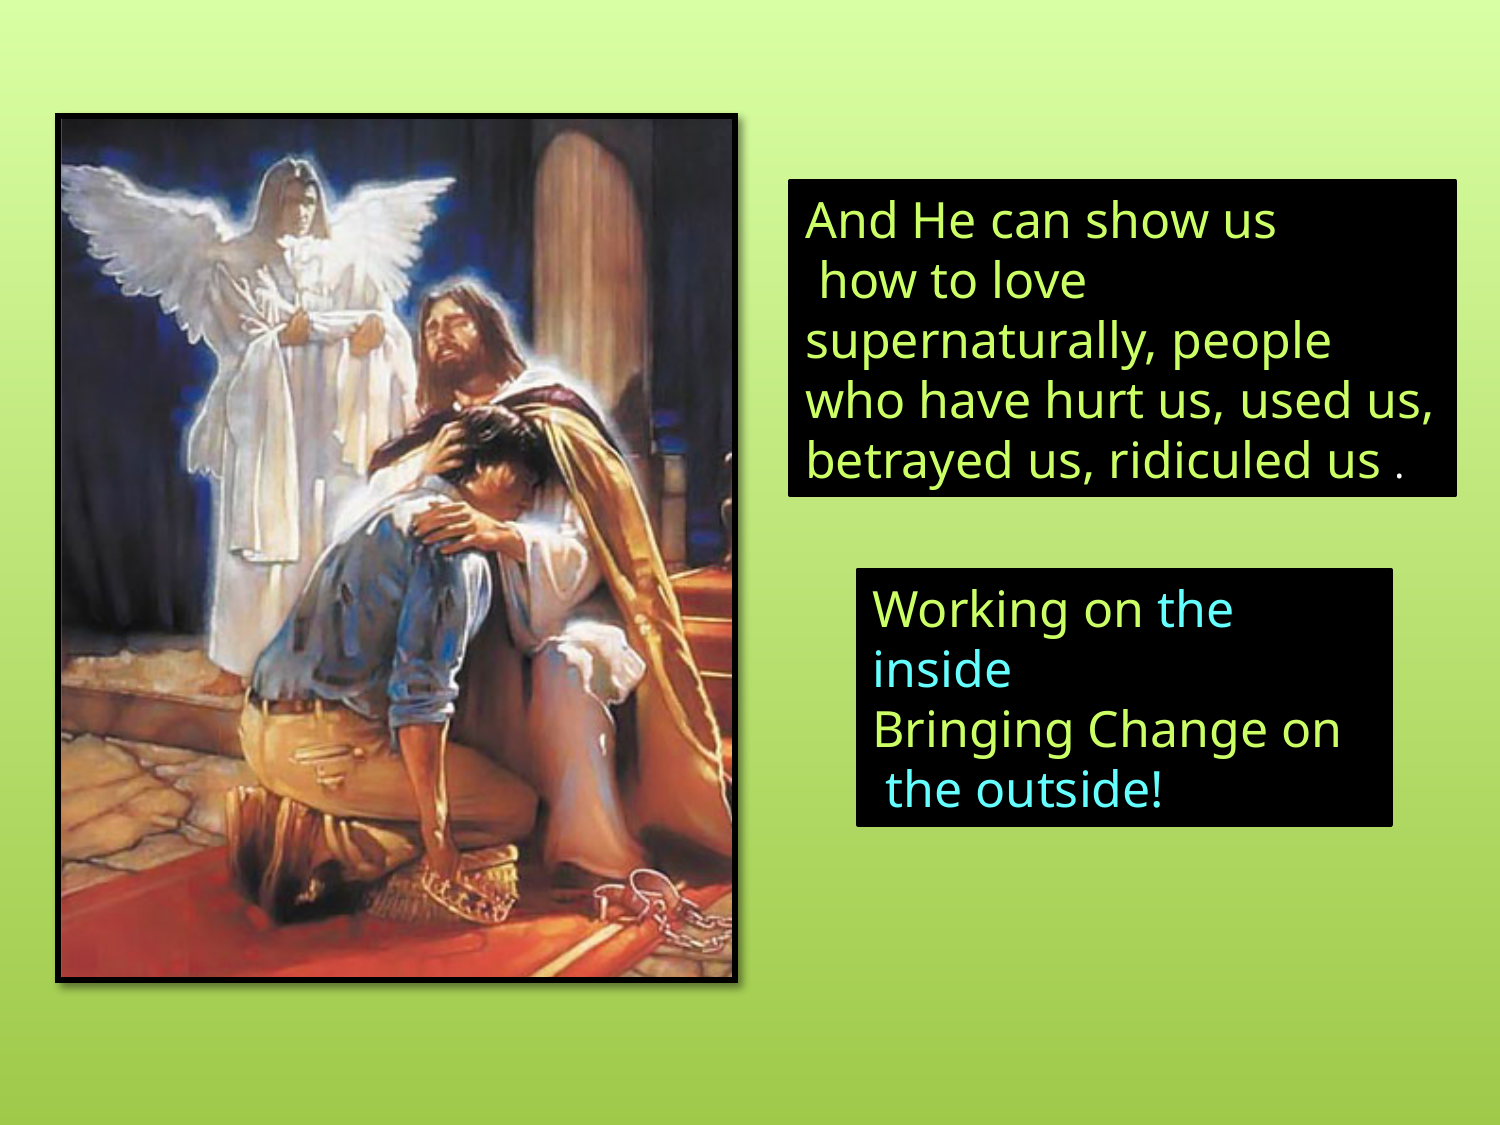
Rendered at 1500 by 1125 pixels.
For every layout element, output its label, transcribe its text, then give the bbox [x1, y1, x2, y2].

text_box Working on the inside Bringing Change on the outside! [856, 568, 1393, 827]
picture [61, 119, 733, 978]
text_box And He can show us how to love supernaturally, people who have hurt us, used us, betrayed us, ridiculed us . [788, 179, 1457, 497]
text_box [0, 0, 1500, 1125]
